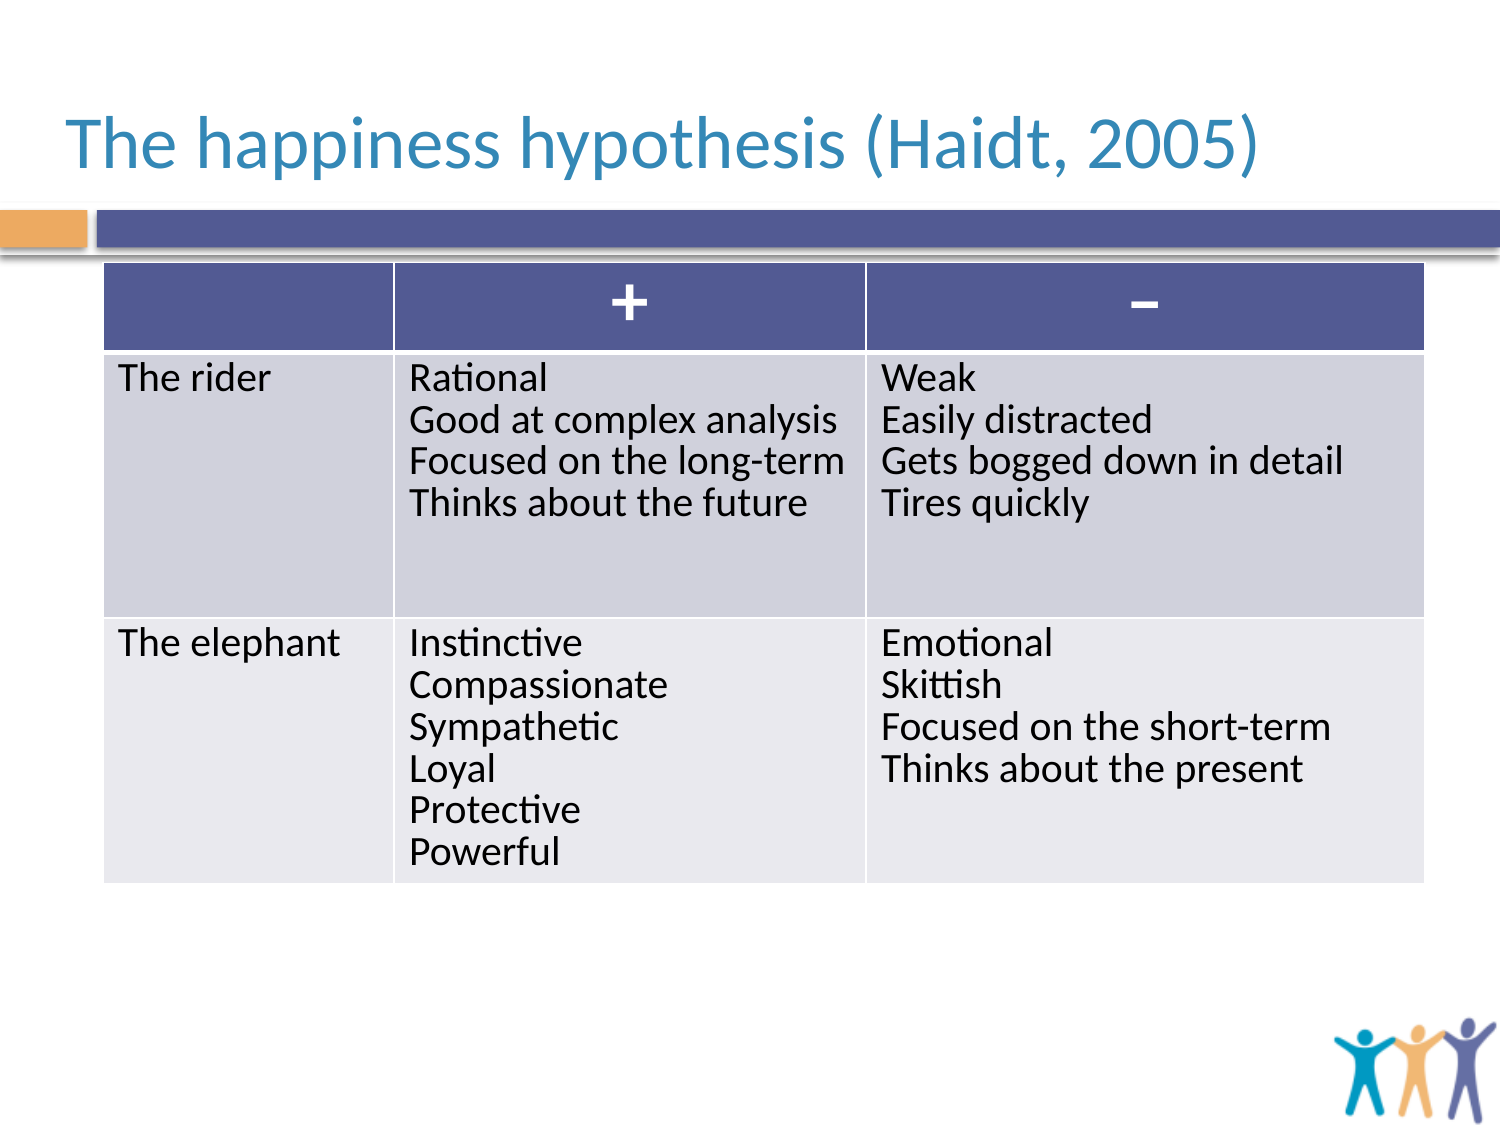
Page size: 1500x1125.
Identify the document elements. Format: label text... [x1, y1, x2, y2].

table_cell The elephant [104, 619, 393, 883]
table_cell Instinctive Compassionate Sympathetic Loyal Protective Powerful [395, 619, 865, 883]
table_header [104, 263, 393, 350]
table_cell Weak Easily distracted Gets bogged down in detail Tires quickly [867, 355, 1424, 617]
table_cell Rational Good at complex analysis Focused on the long-term Thinks about the future [395, 355, 865, 617]
table_header – [867, 263, 1424, 350]
title The happiness hypothesis (Haidt, 2005) [50, 45, 1449, 233]
table_header + [395, 263, 865, 350]
table_cell The rider [104, 355, 393, 617]
table_cell Emotional Skittish Focused on the short-term Thinks about the present [867, 619, 1424, 883]
